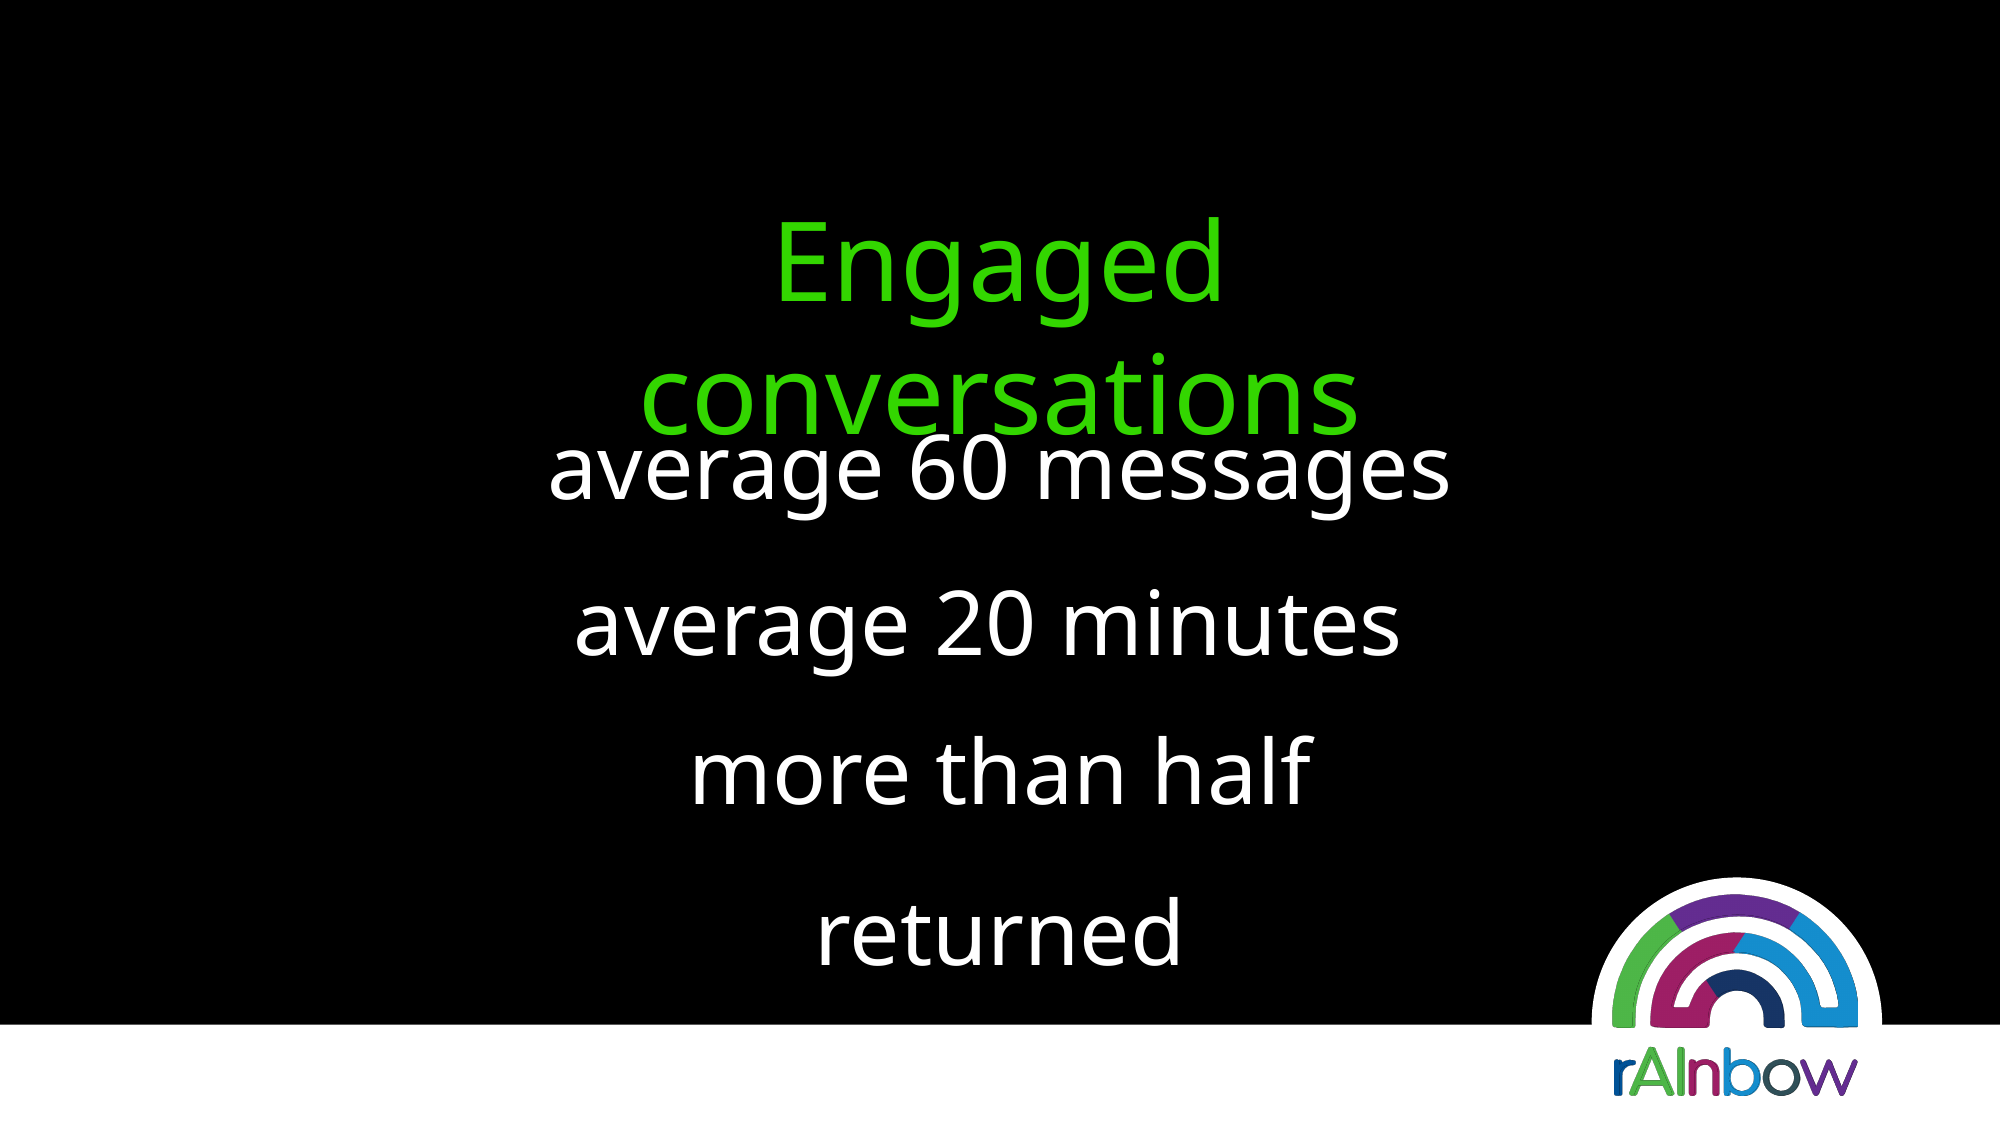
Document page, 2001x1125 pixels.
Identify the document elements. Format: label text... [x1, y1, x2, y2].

text_box average 20 minutes [508, 505, 1492, 646]
text_box Engaged conversations [390, 184, 1610, 654]
picture [1612, 894, 1858, 1096]
text_box more than half returned [508, 653, 1492, 794]
text_box average 60 messages [479, 348, 1521, 875]
